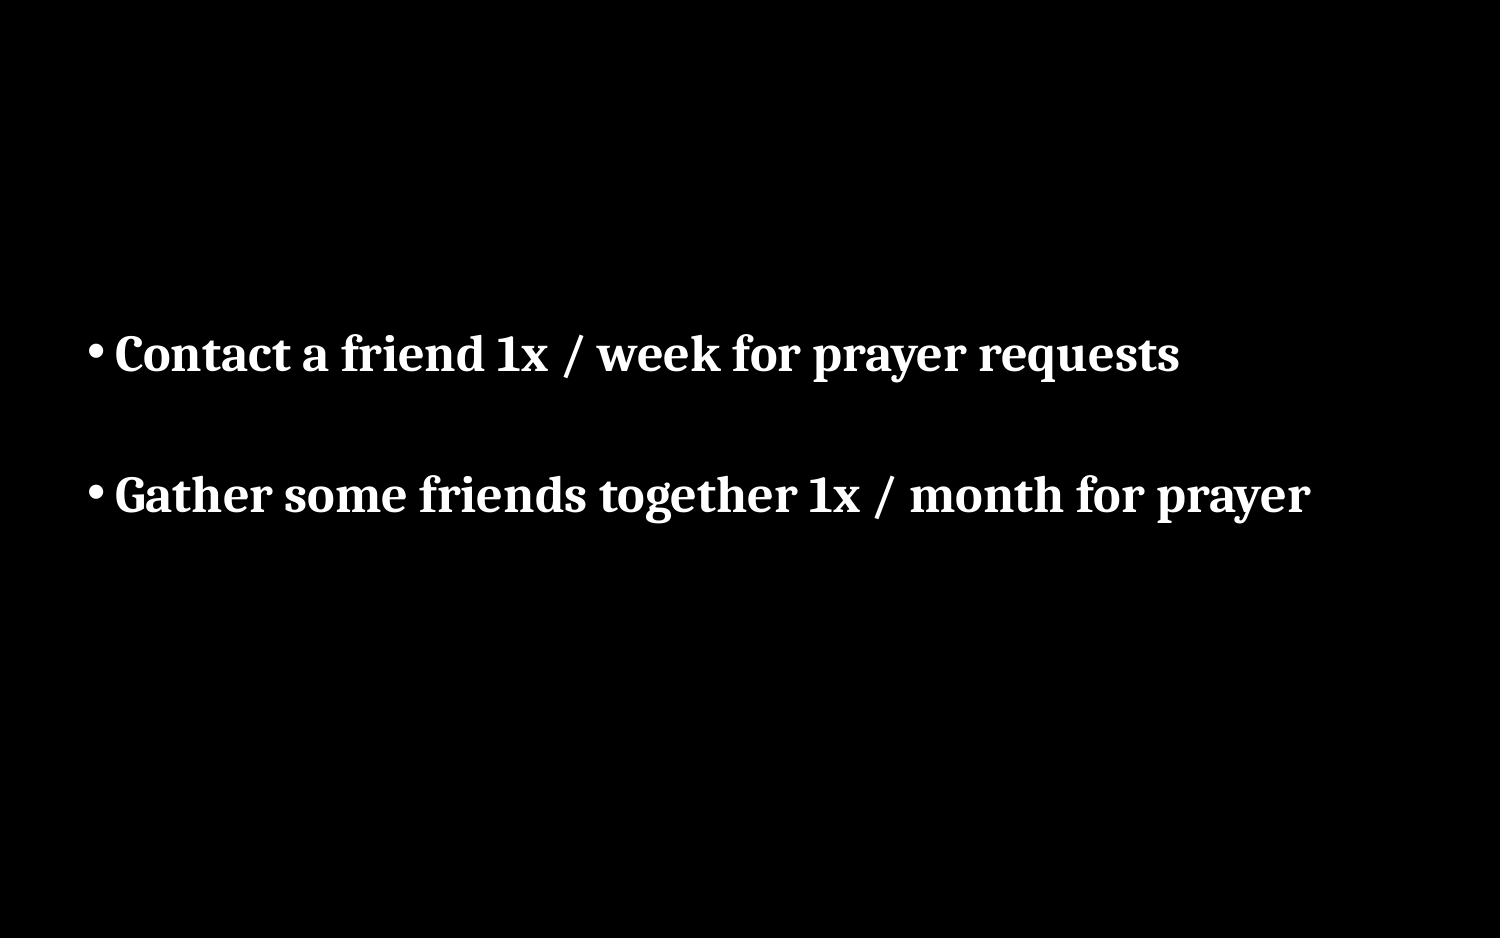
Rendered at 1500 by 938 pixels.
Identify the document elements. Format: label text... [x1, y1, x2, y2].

list Contact a friend 1x / week for prayer requests Gather some friends together 1x / month for prayer [72, 249, 1397, 845]
